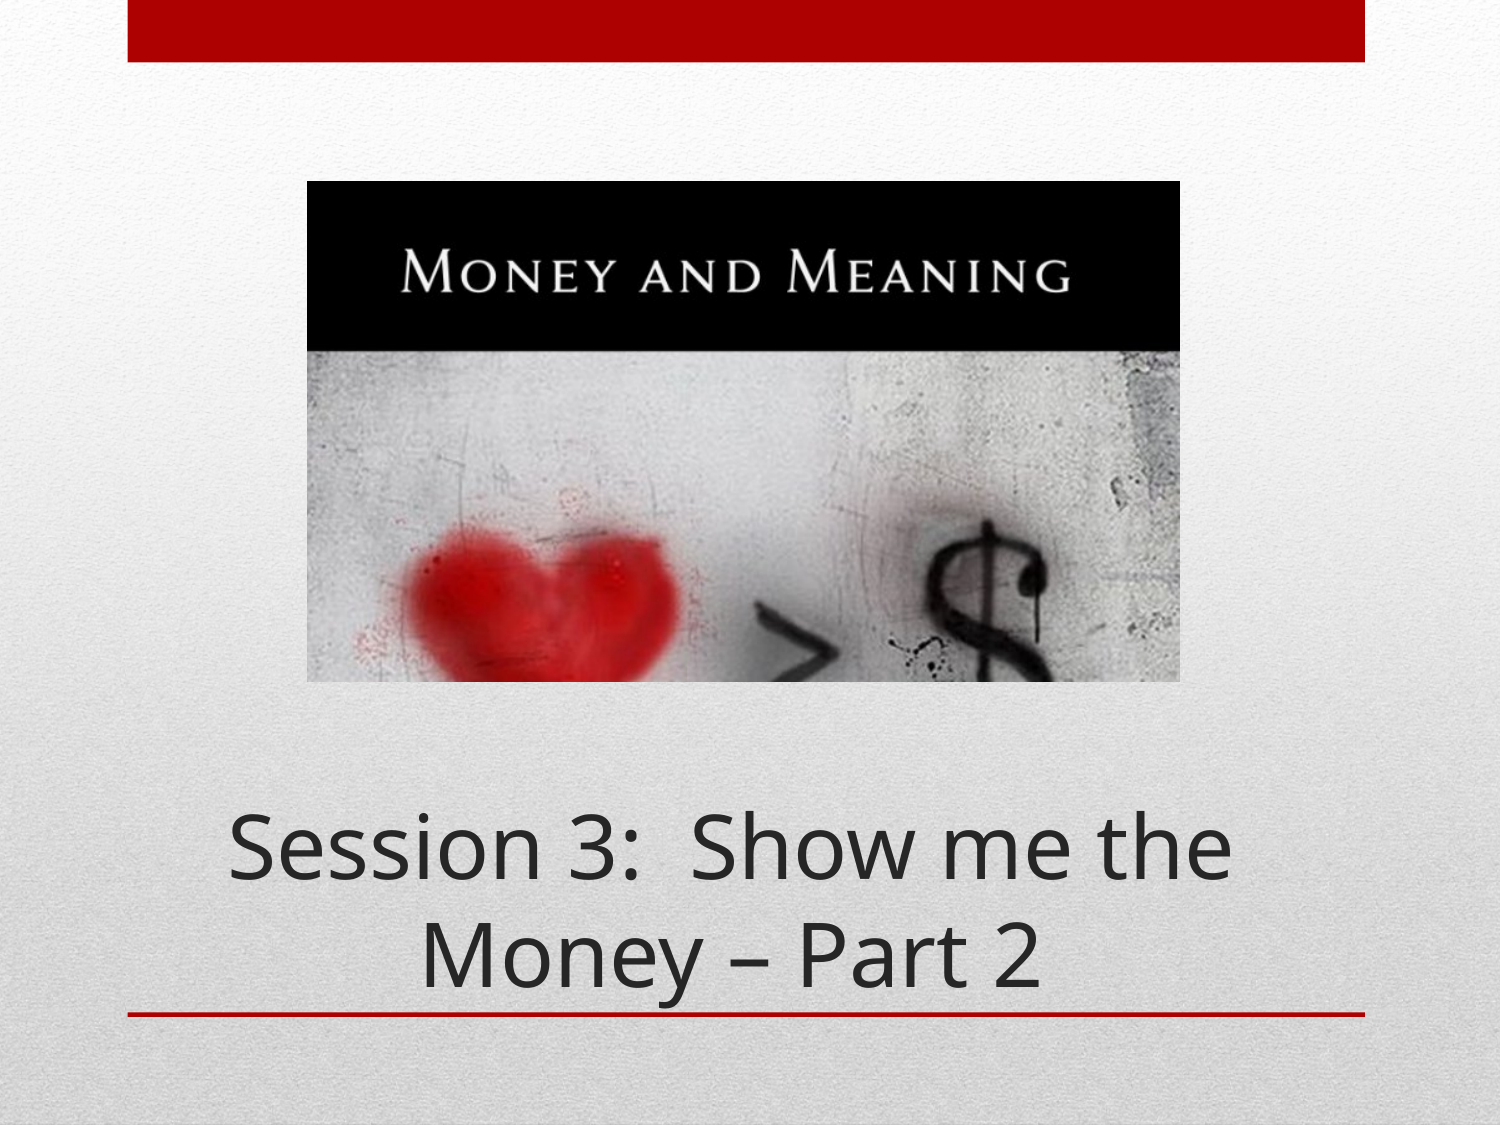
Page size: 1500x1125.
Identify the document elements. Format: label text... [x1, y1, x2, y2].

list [306, 180, 1181, 682]
title Session 3: Show me the Money – Part 2 [125, 750, 1338, 1013]
